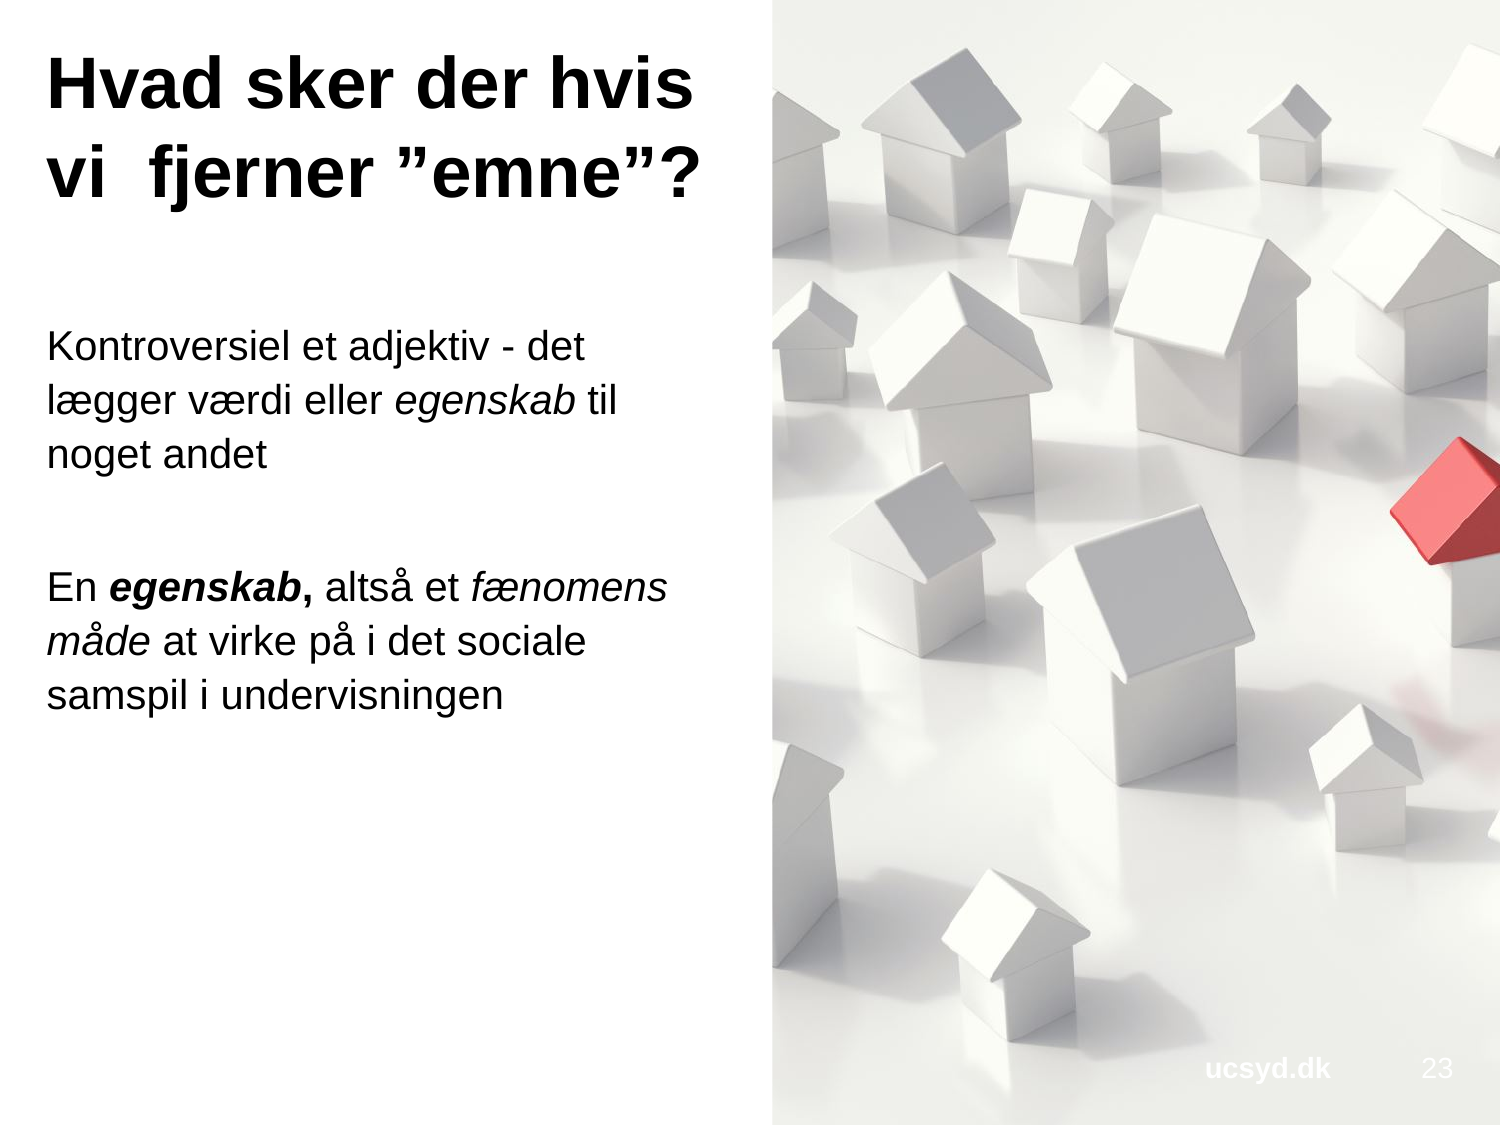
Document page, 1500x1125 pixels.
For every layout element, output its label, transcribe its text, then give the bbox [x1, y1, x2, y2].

picture [772, 0, 1500, 1125]
title Hvad sker der hvis vi fjerner ”emne”? [46, 33, 726, 236]
list Kontroversiel et adjektiv - det lægger værdi eller egenskab til noget andet En egenskab, altså et fænomens måde at virke på i det sociale samspil i undervisningen [46, 314, 726, 990]
